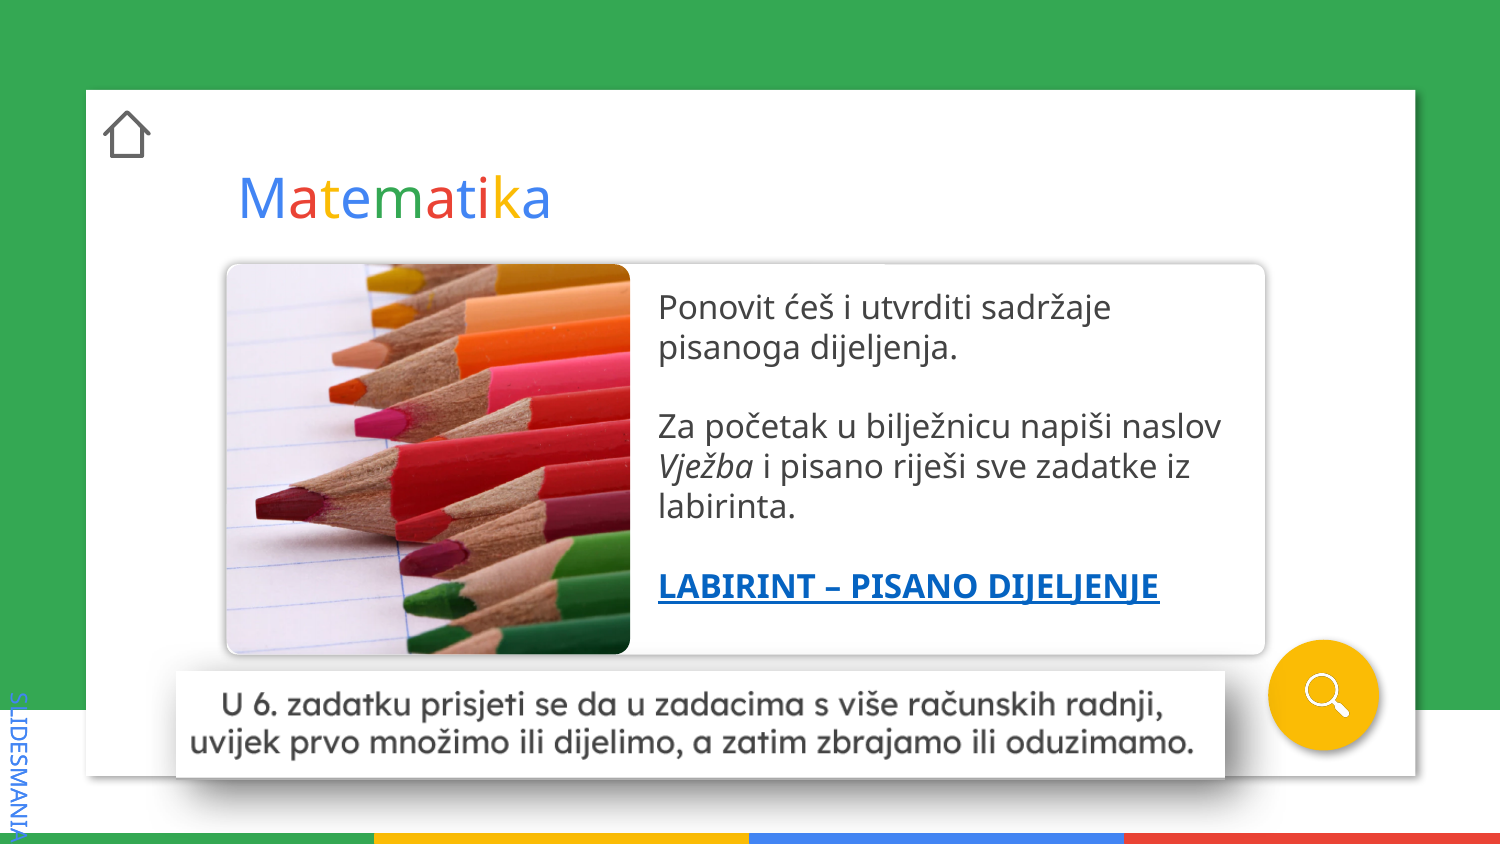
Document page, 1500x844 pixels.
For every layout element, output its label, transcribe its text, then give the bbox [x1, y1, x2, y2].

picture [1300, 668, 1354, 722]
text_box Matematika [226, 156, 721, 245]
picture [176, 671, 1225, 780]
picture [226, 263, 631, 655]
text_box [631, 264, 1265, 655]
text_box [96, 108, 164, 166]
text_box Ponovit ćeš i utvrditi sadržaje pisanoga dijeljenja. Za početak u bilježnicu napiši naslov Vježba i pisano riješi sve zadatke iz labirinta. LABIRINT – PISANO DIJELJENJE [646, 281, 1250, 655]
